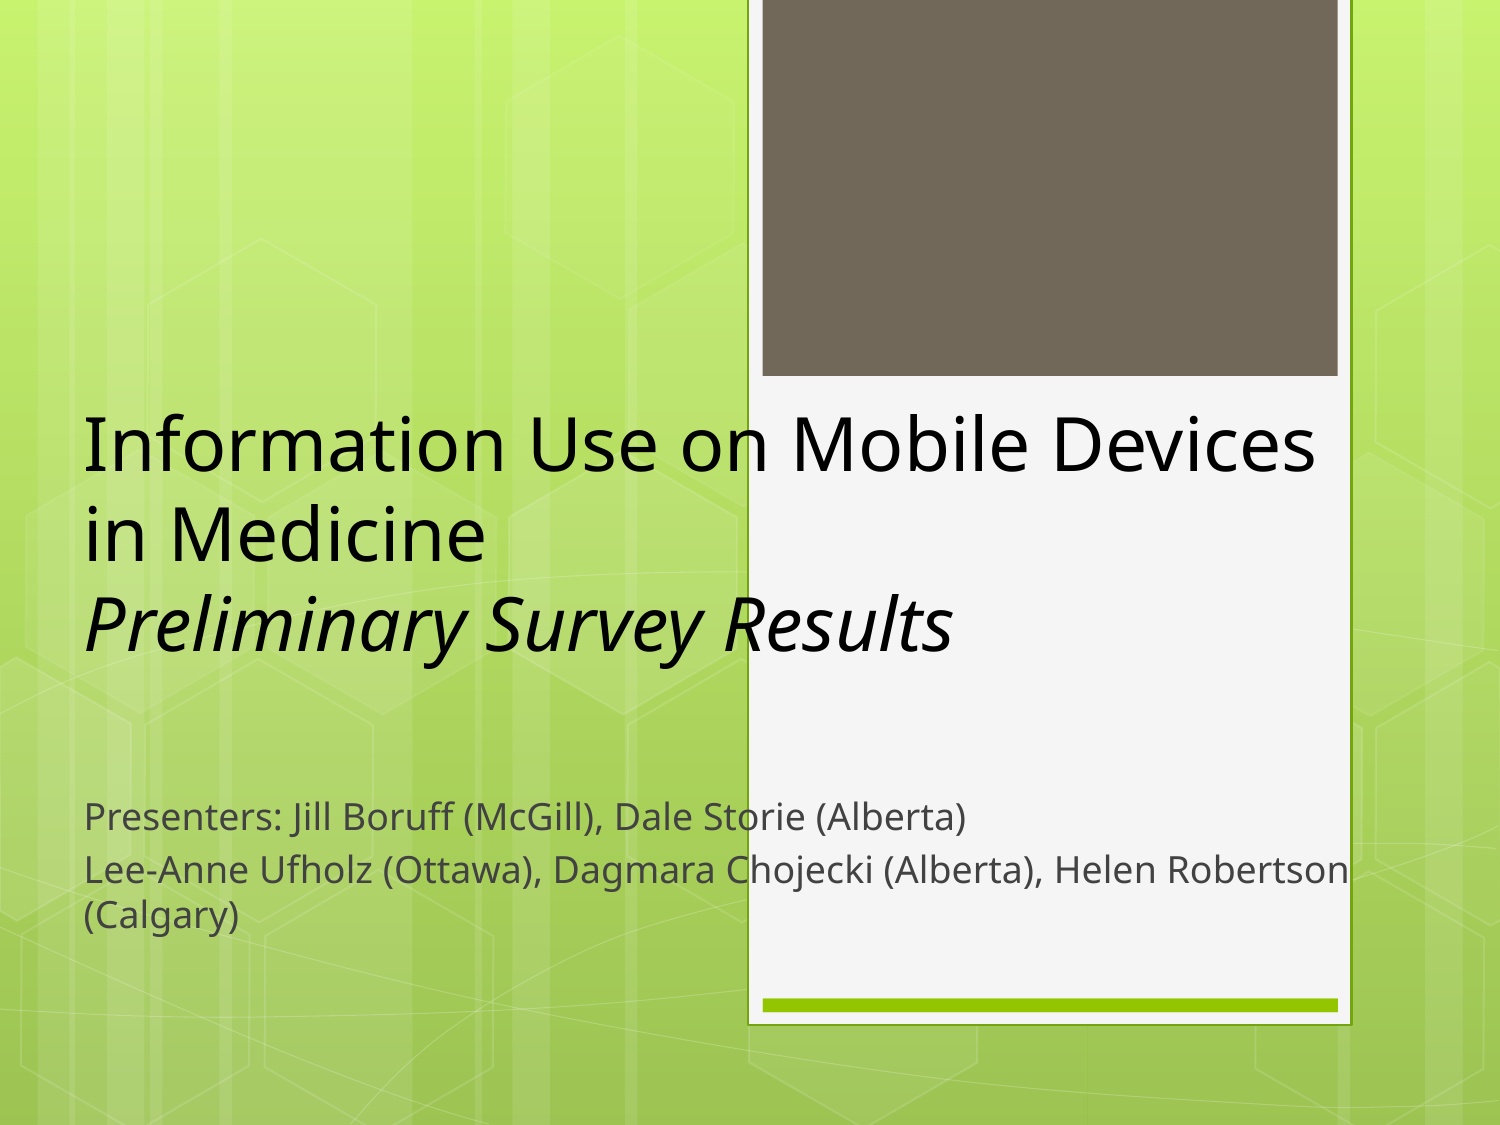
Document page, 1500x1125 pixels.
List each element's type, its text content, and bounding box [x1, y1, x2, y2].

title Information Use on Mobile Devices in Medicine Preliminary Survey Results [68, 381, 1417, 772]
subtitle Presenters: Jill Boruff (McGill), Dale Storie (Alberta) Lee-Anne Ufholz (Ottawa), Dagmara Chojecki (Alberta), Helen Robertson (Calgary) [68, 523, 1375, 1125]
